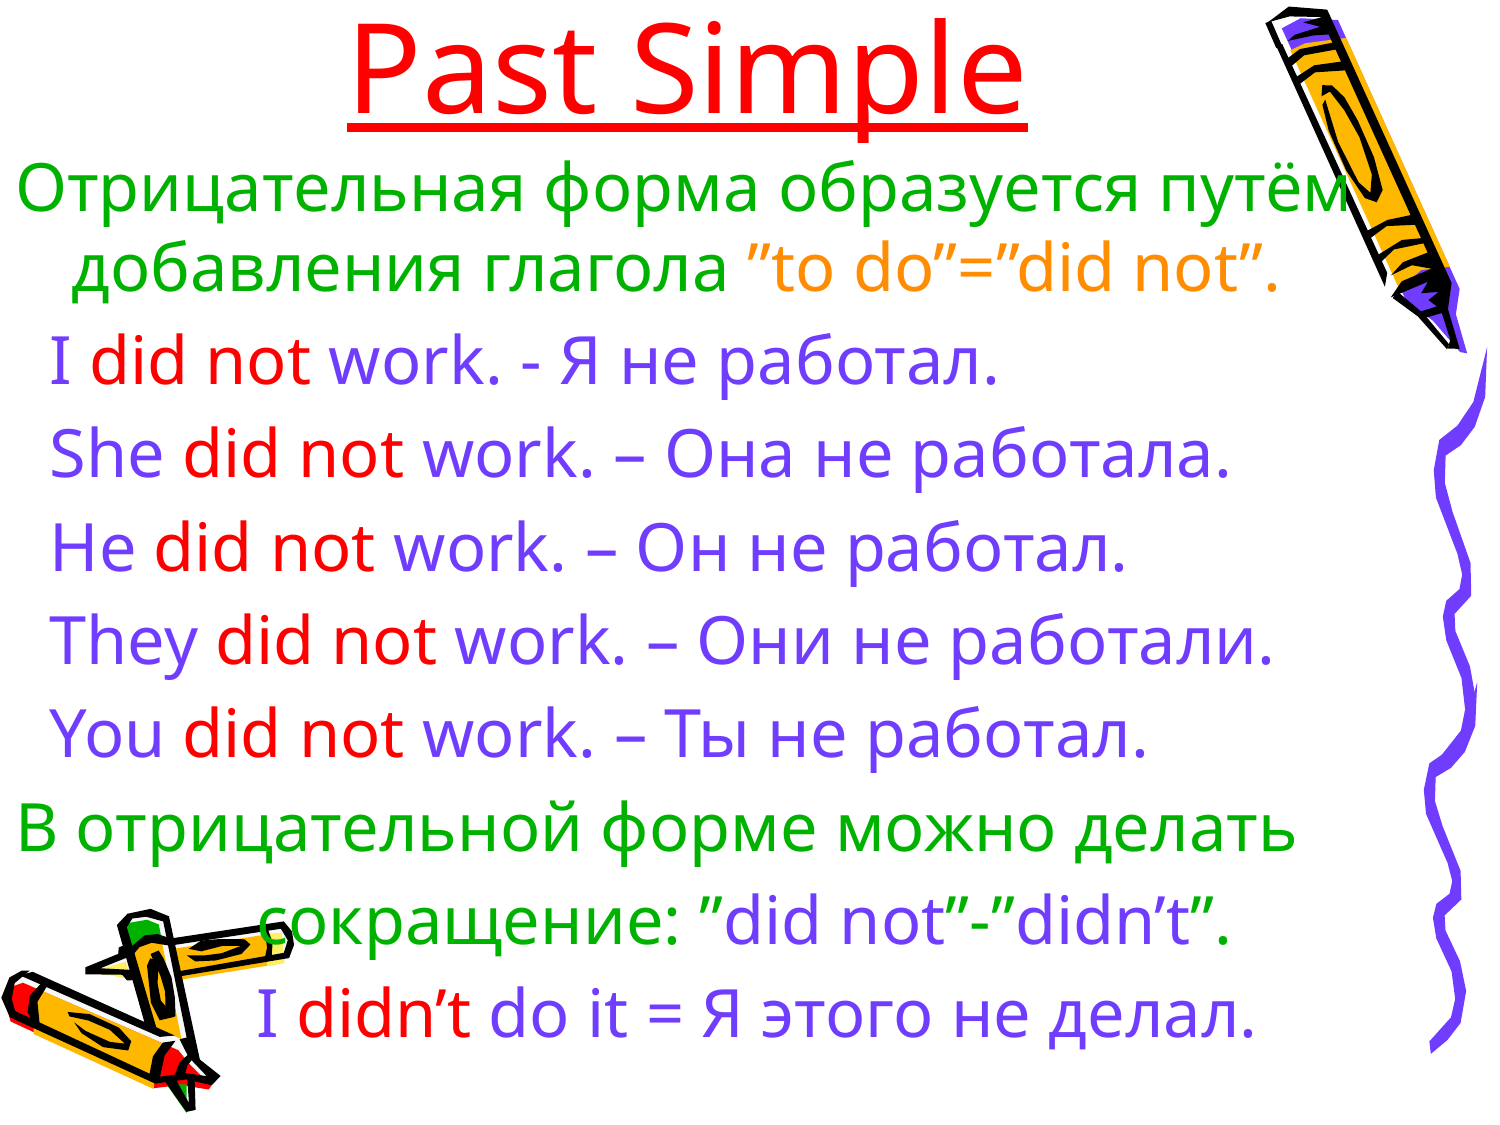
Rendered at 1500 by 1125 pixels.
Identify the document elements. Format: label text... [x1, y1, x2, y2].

title Past Simple [123, 0, 1252, 136]
list Отрицательная форма образуется путём добавления глагола ”to do”=”did not”. I did not work. - Я не работал. She did not work. – Она не работала. He did not work. – Он не работал. They did not work. – Они не работали. You did not work. – Ты не работал. В отрицательной форме можно делать сокращение: ”did not”-”didn’t”. I didn’t do it = Я этого не делал. [0, 136, 1460, 1125]
